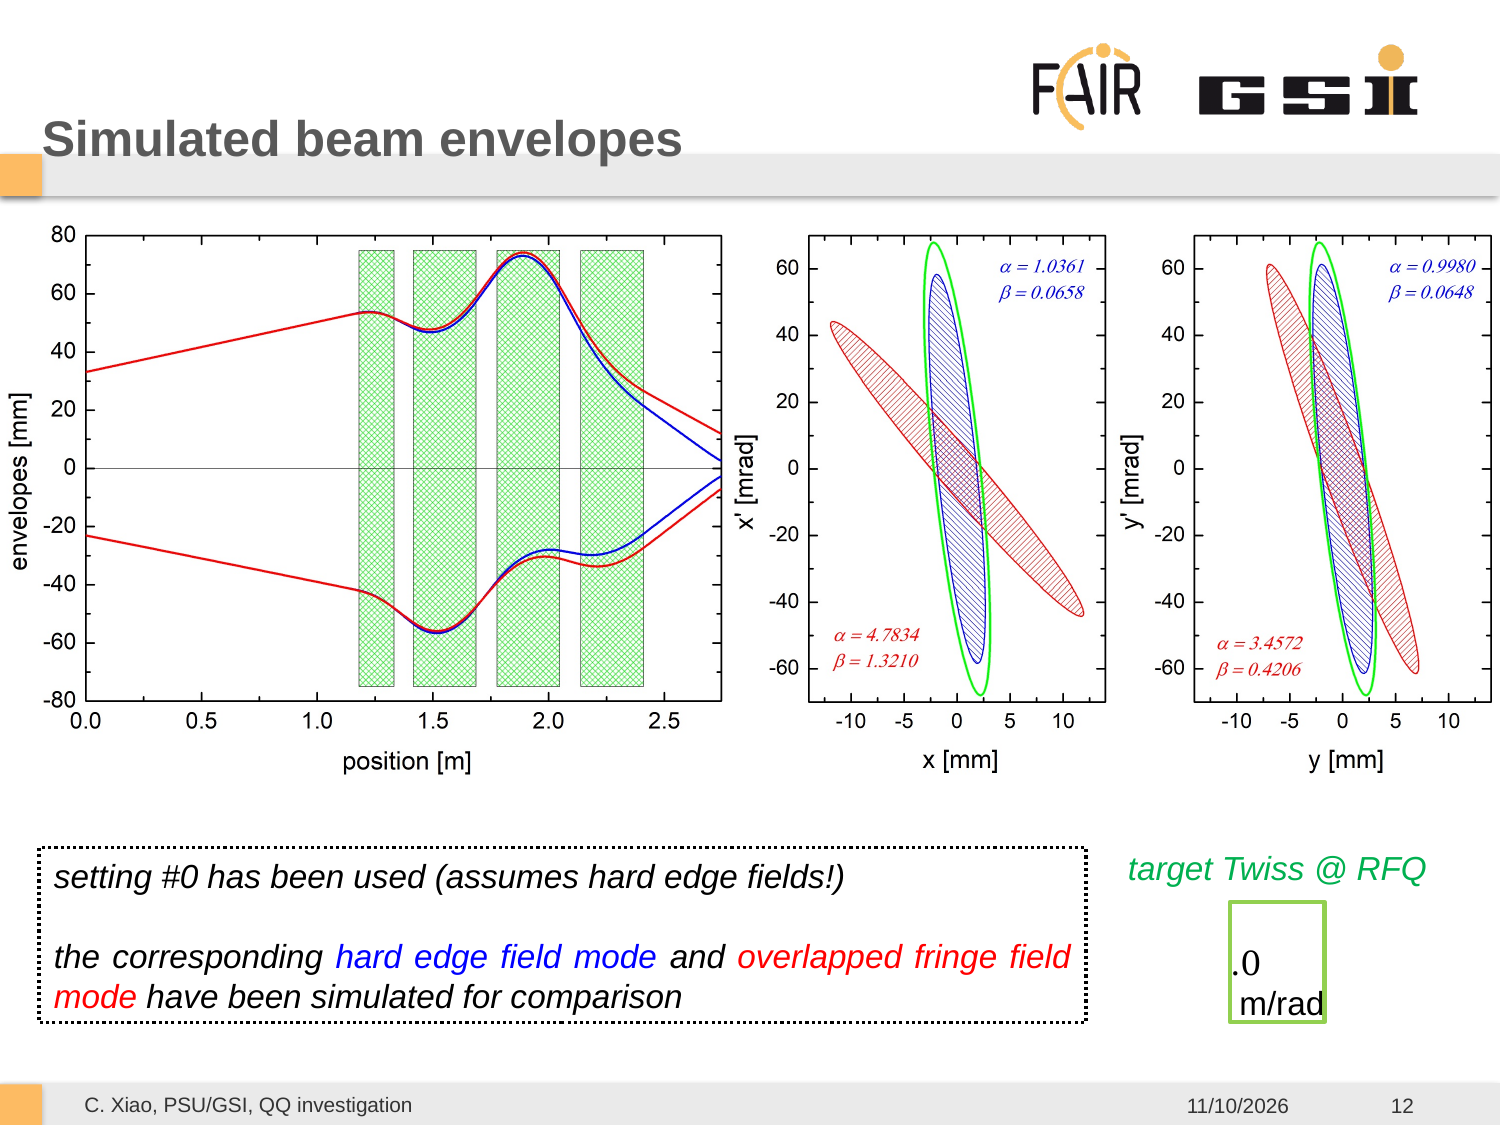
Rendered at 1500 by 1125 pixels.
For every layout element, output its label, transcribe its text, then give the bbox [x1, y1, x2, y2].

text_box setting #0 has been used (assumes hard edge fields!) the corresponding hard edge field mode and overlapped fringe field mode have been simulated for comparison [38, 847, 1086, 1023]
picture [4, 221, 728, 779]
picture [729, 231, 1495, 777]
slide_number 12 [1306, 1074, 1429, 1125]
text_box target Twiss @ RFQ [1112, 839, 1443, 895]
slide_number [1165, 1074, 1304, 1125]
footer C. Xiao, PSU/GSI, QQ investigation [69, 1074, 1165, 1125]
picture [1197, 42, 1419, 117]
title Simulated beam envelopes [26, 44, 990, 174]
picture [1032, 41, 1141, 132]
